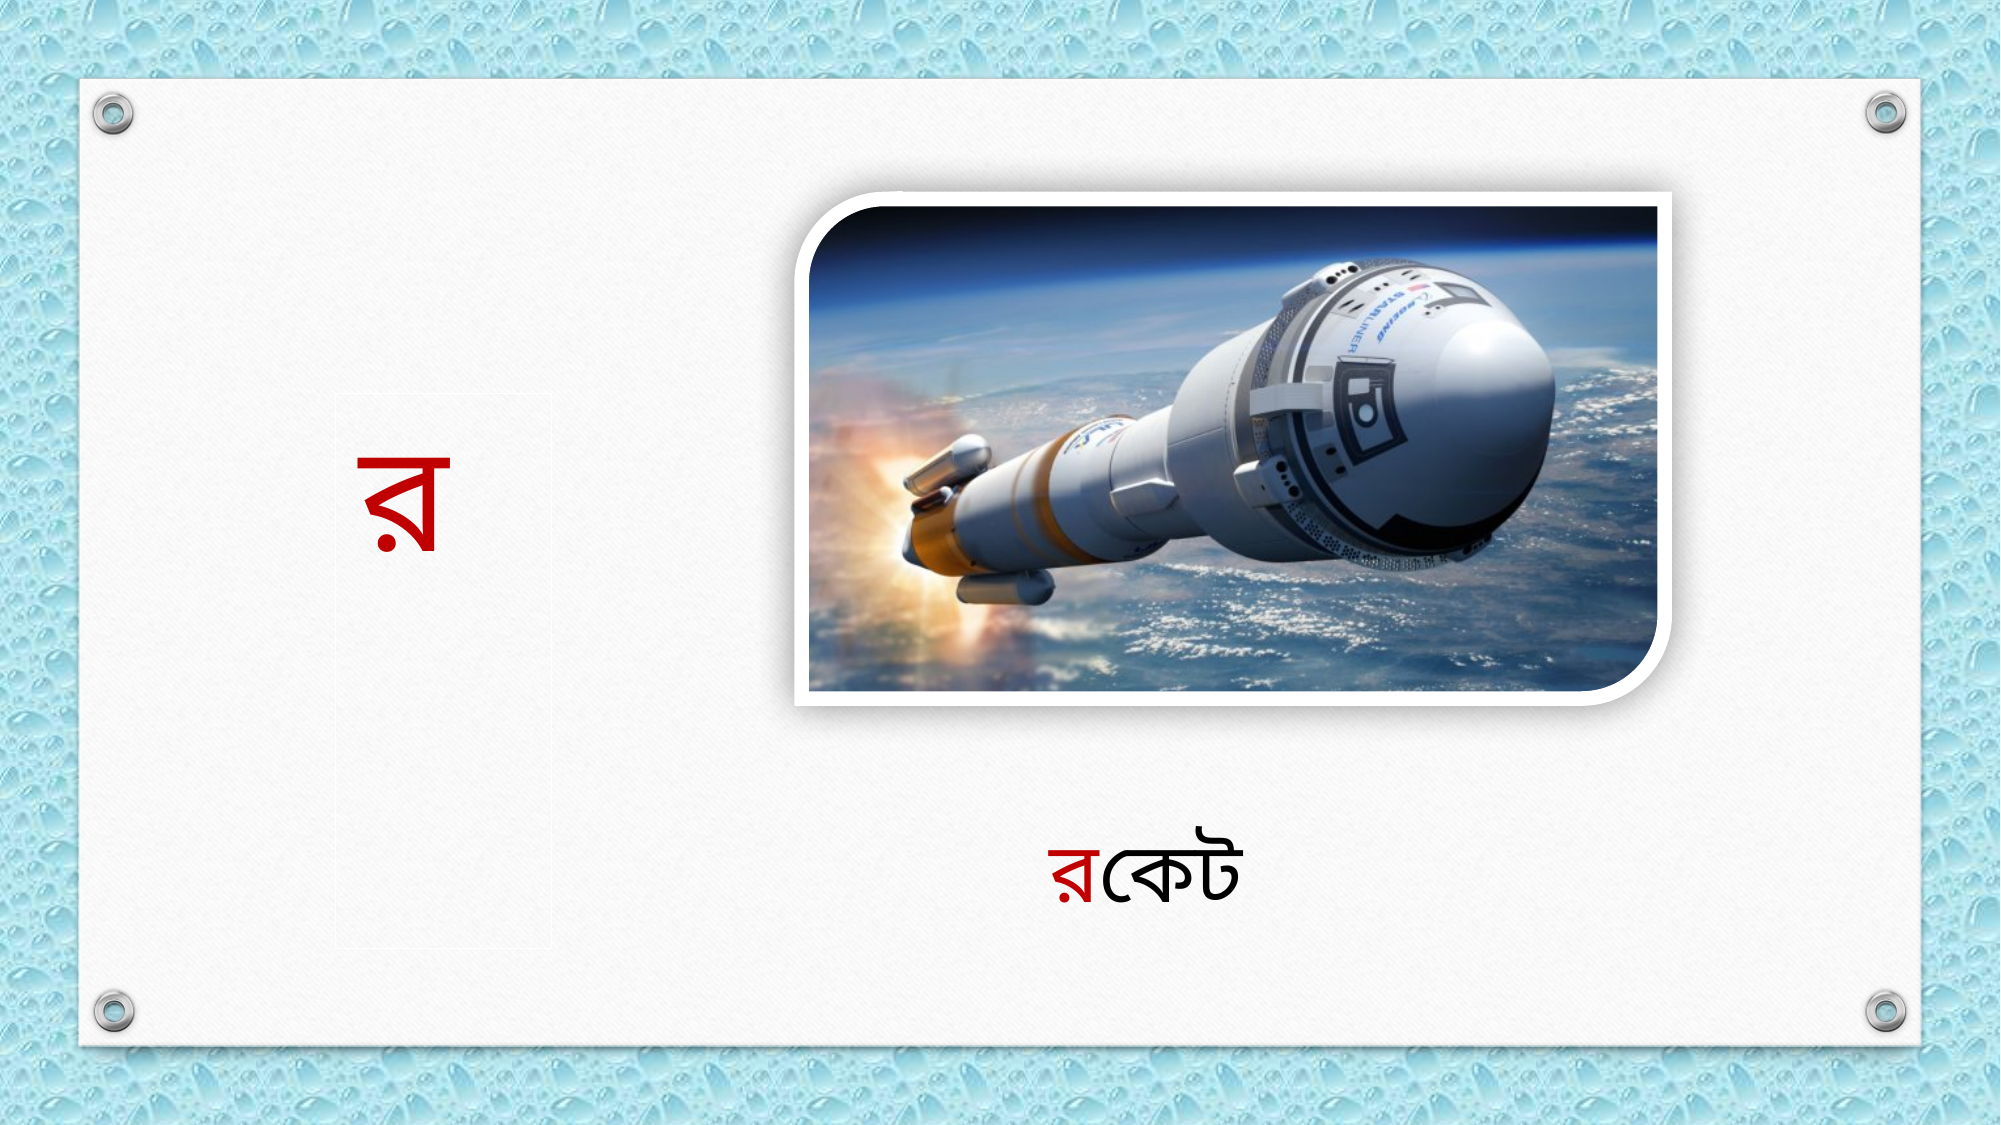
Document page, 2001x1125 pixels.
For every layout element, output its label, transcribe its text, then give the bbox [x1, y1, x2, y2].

text_box রকেট [1031, 811, 1435, 926]
text_box র [335, 393, 552, 949]
picture [0, 0, 2001, 1125]
